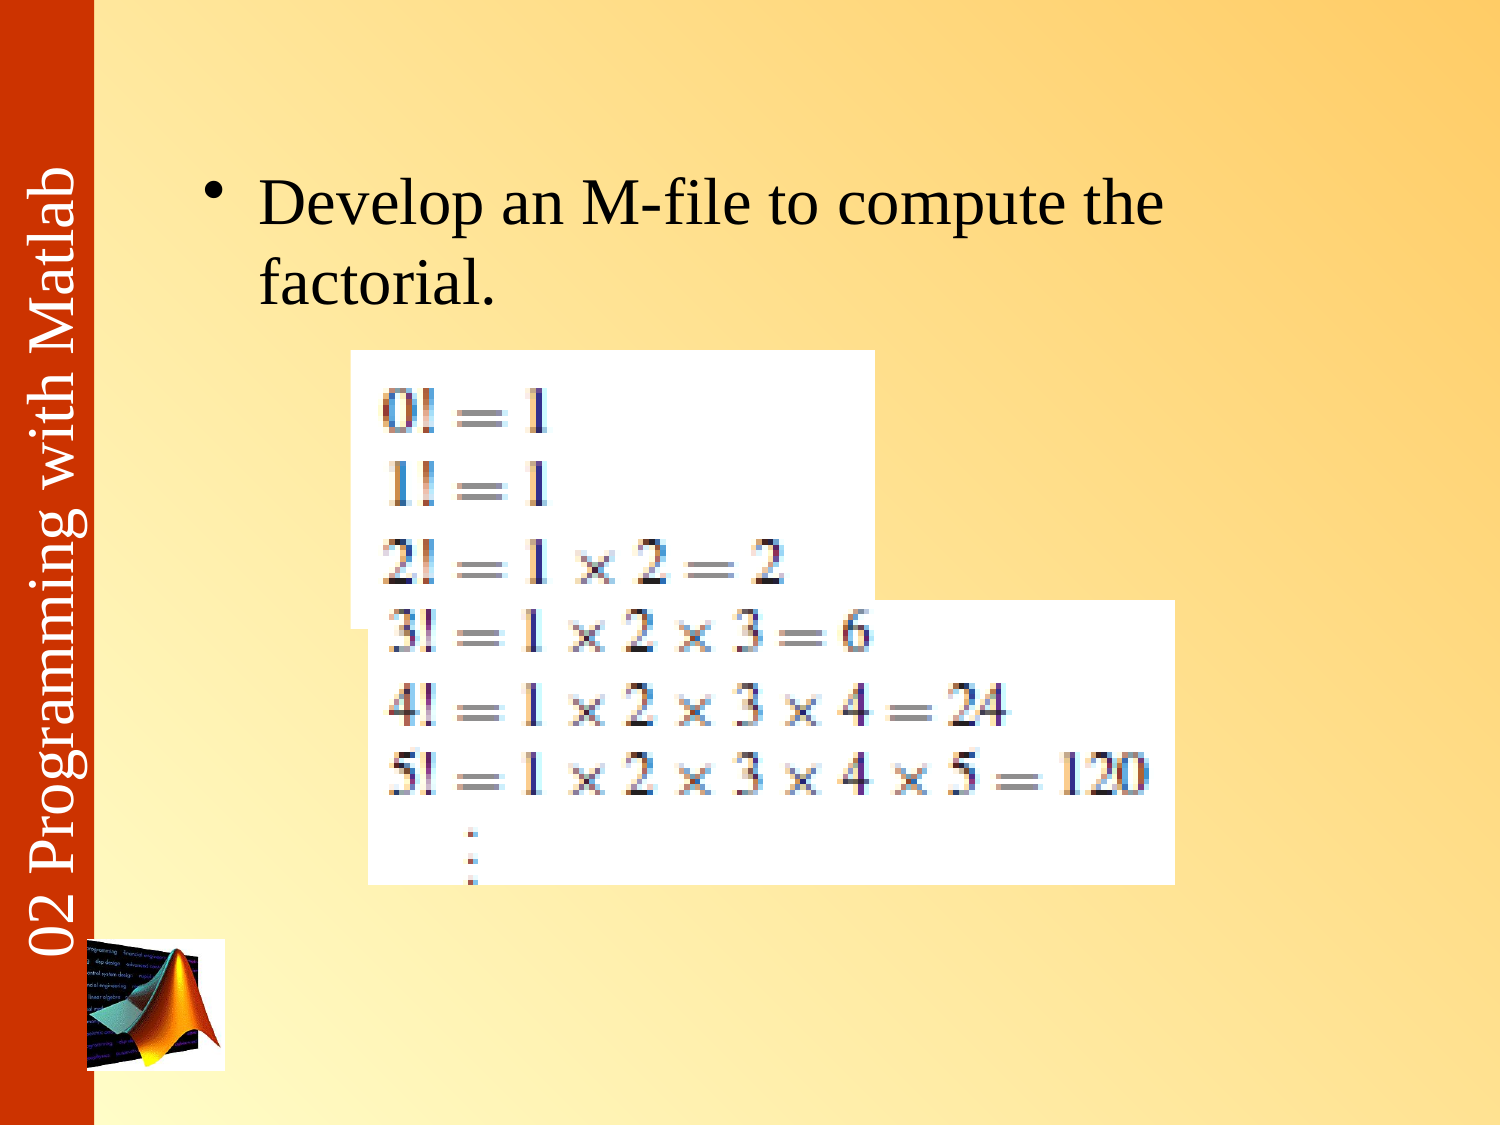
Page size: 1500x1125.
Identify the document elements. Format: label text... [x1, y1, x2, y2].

picture [87, 939, 225, 1071]
picture [350, 349, 1176, 886]
list Develop an M-file to compute the factorial. [187, 149, 1388, 988]
